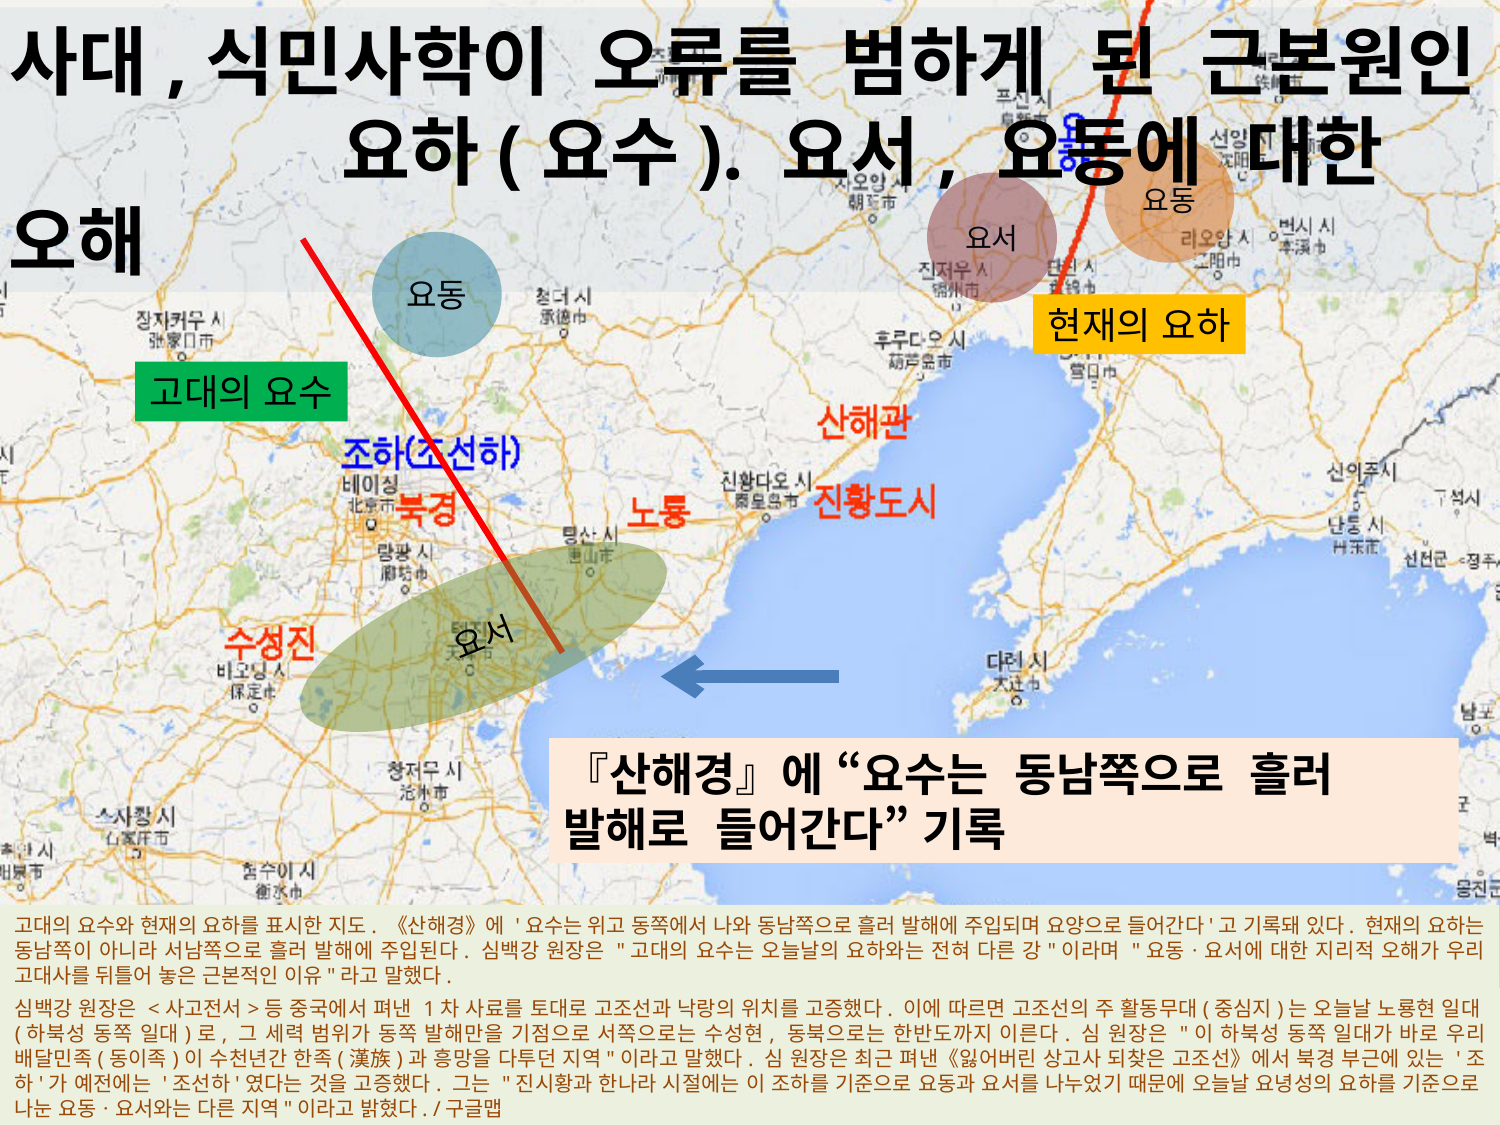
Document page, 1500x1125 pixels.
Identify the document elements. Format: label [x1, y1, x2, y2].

picture [0, 0, 1500, 1125]
text_box [302, 238, 563, 653]
